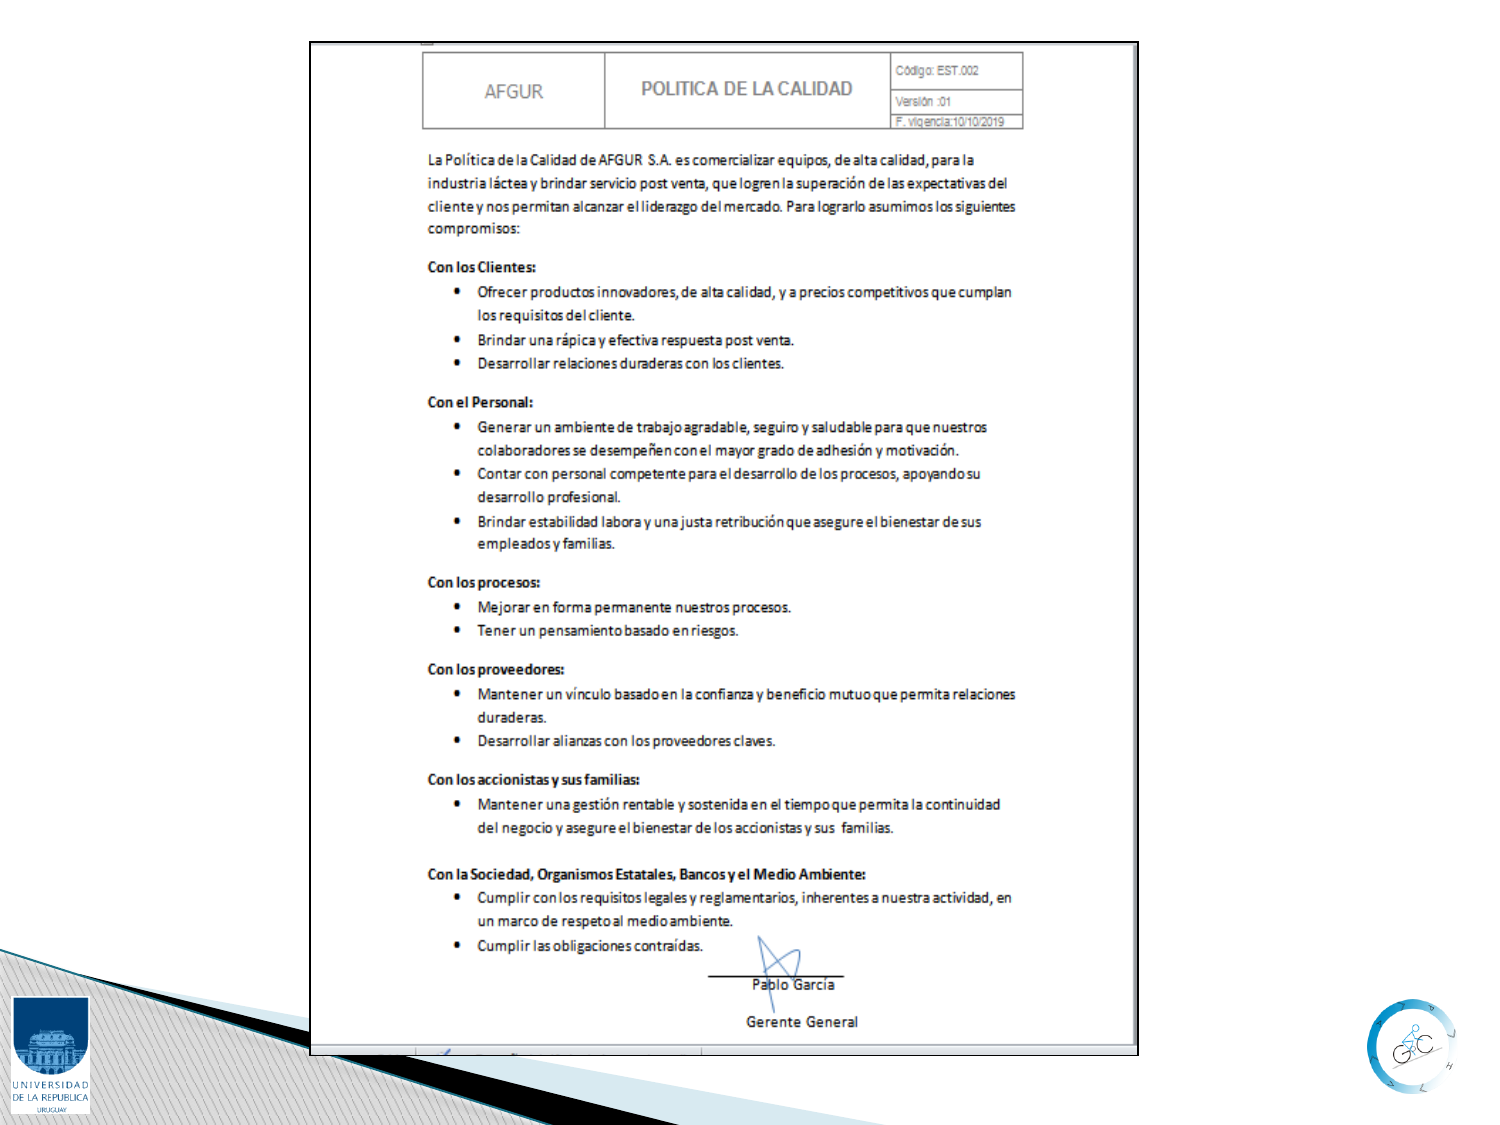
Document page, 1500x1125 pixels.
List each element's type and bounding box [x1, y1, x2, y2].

picture [1367, 999, 1458, 1094]
picture [310, 42, 1138, 1056]
picture [11, 996, 90, 1114]
